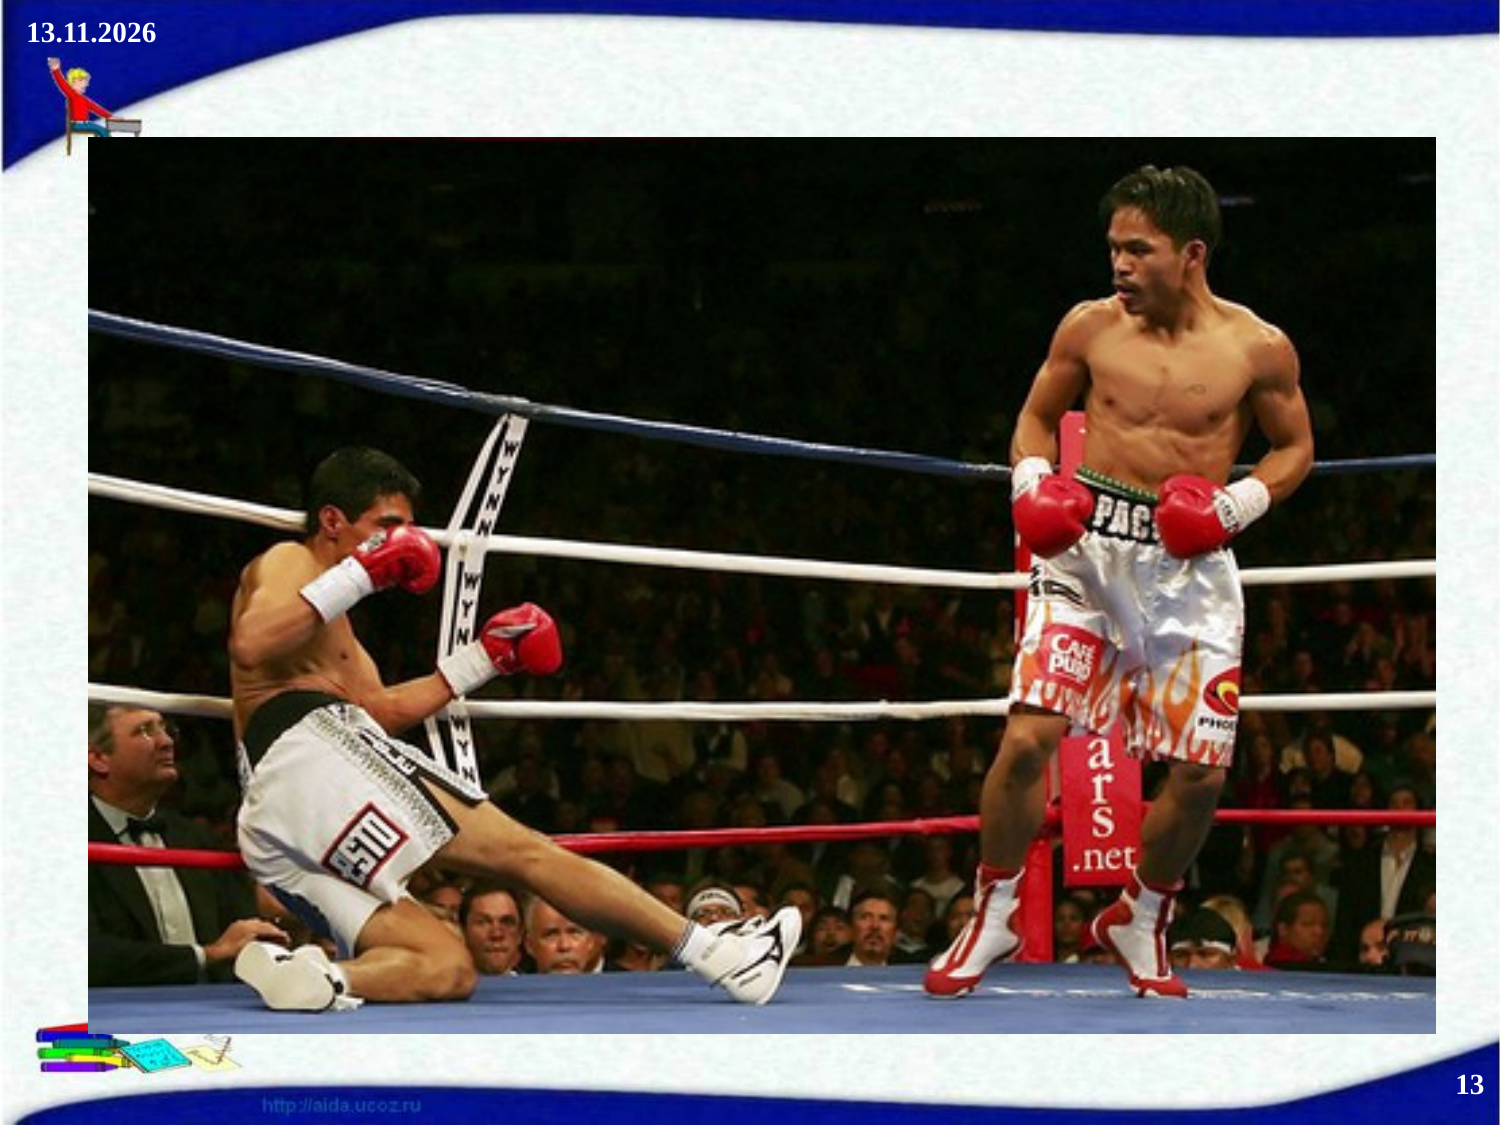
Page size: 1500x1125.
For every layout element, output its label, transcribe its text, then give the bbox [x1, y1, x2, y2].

text_box 13 [1435, 1040, 1500, 1125]
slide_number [0, 0, 183, 63]
picture [0, 0, 1500, 1125]
